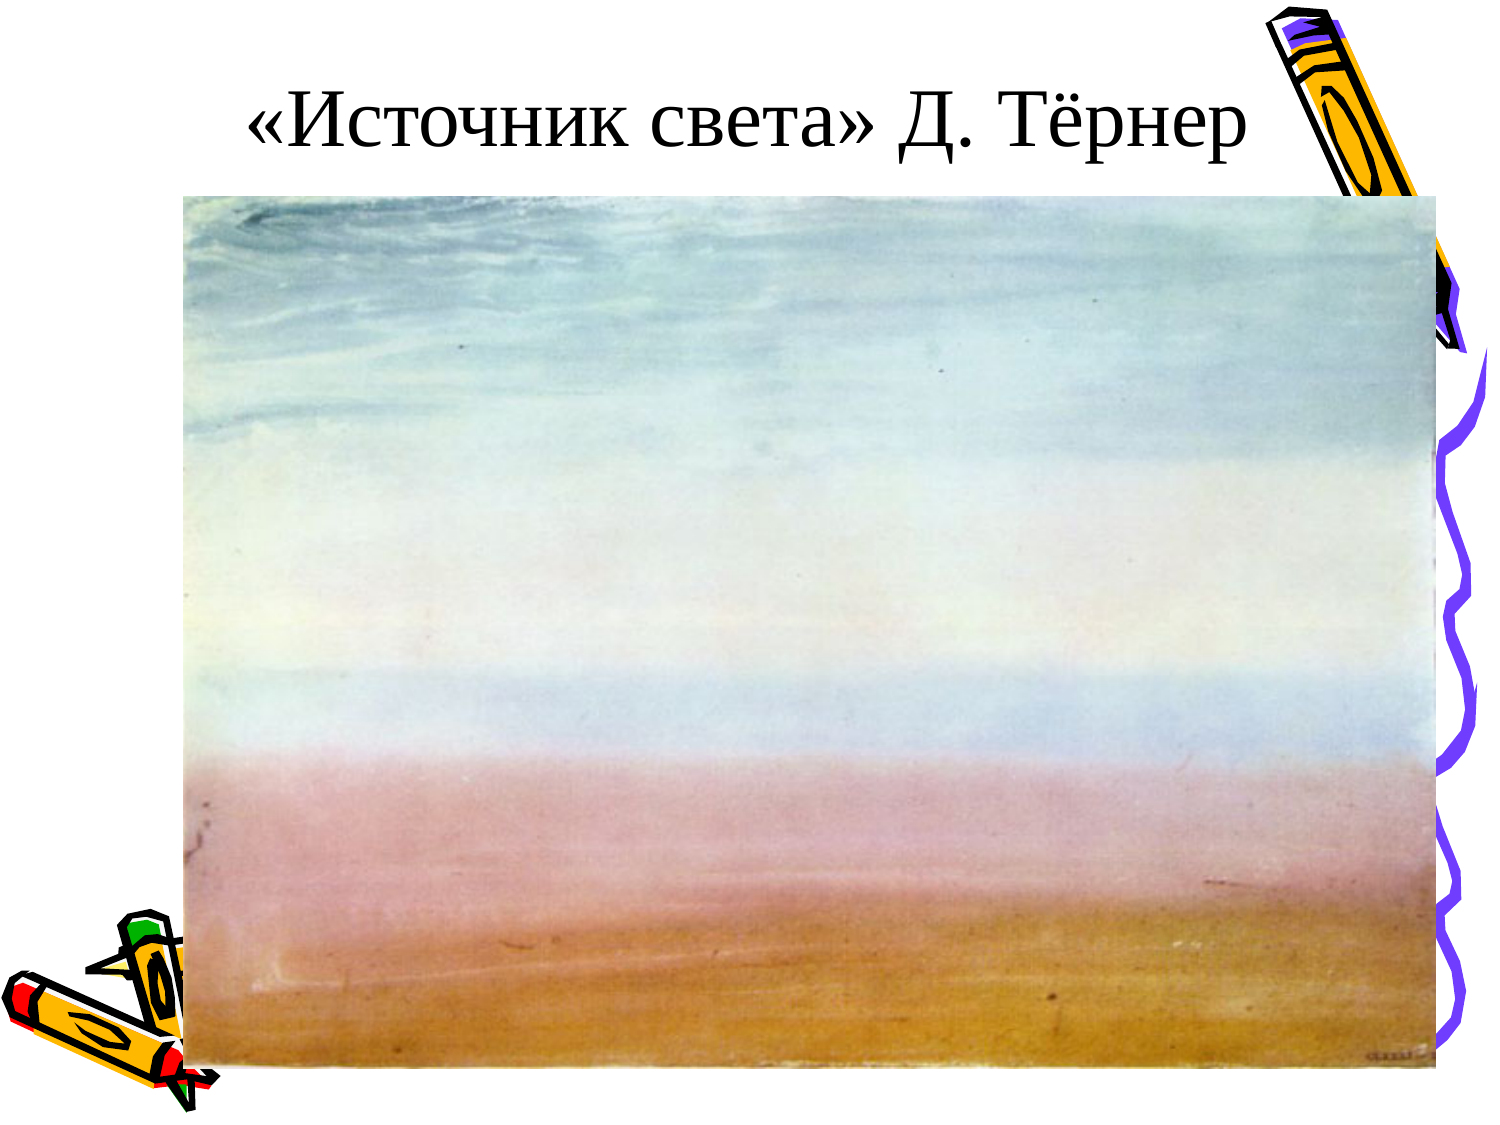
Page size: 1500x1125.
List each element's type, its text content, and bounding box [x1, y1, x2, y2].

title «Источник света» Д. Тёрнер [194, 31, 1322, 171]
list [182, 196, 1436, 1069]
